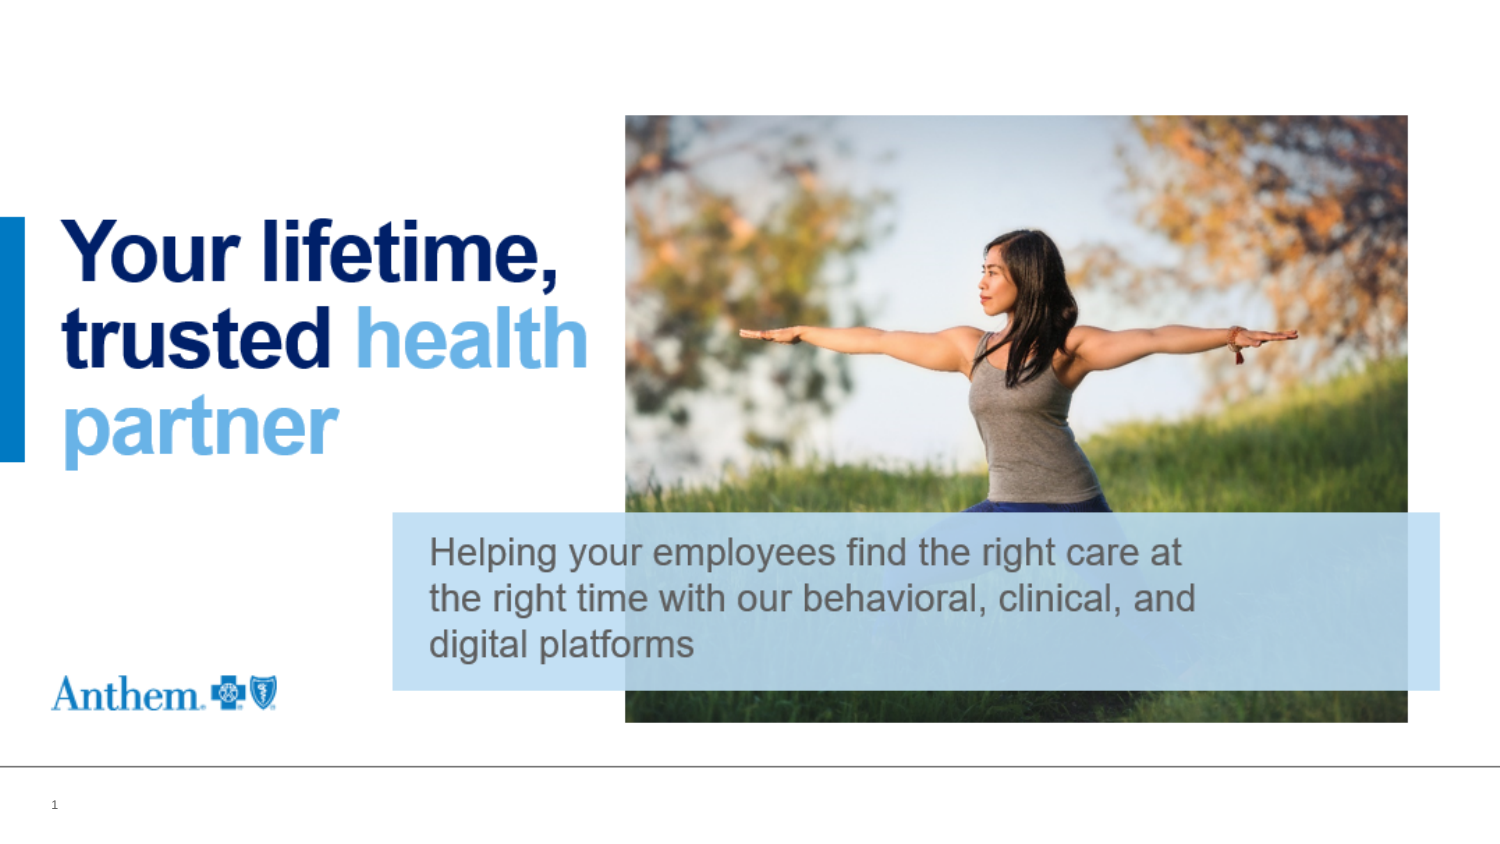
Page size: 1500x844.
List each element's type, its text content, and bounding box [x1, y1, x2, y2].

slide_number 1 [51, 781, 97, 827]
picture [0, 75, 1500, 769]
